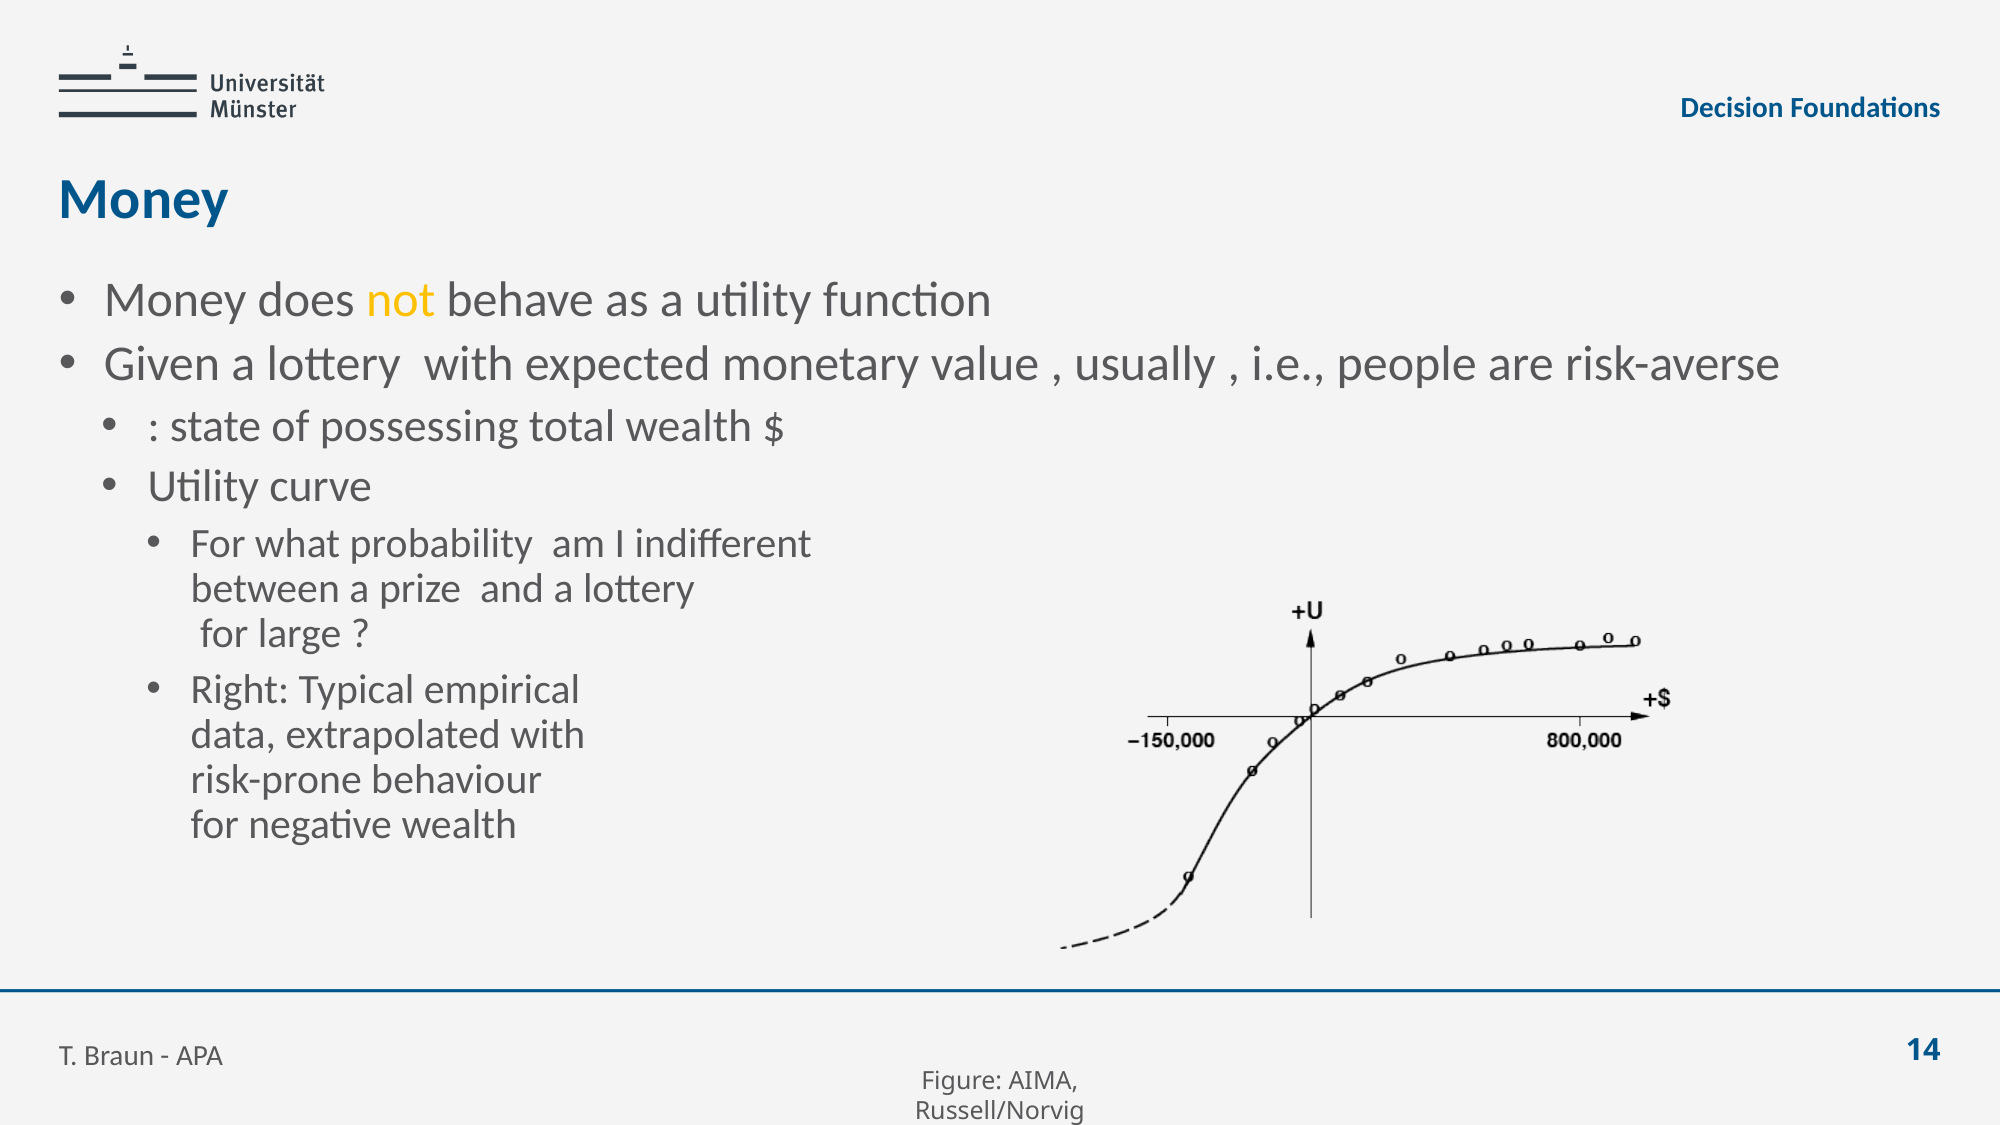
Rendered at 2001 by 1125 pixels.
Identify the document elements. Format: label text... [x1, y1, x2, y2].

text_box Figure: AIMA, Russell/Norvig [833, 1056, 1167, 1125]
title Money [58, 148, 1941, 243]
slide_number 14 [1822, 1012, 1941, 1072]
slide_number Decision Foundations [589, 63, 1941, 123]
footer T. Braun - APA [58, 1012, 1440, 1072]
picture [1055, 596, 1682, 949]
picture [57, 43, 326, 119]
